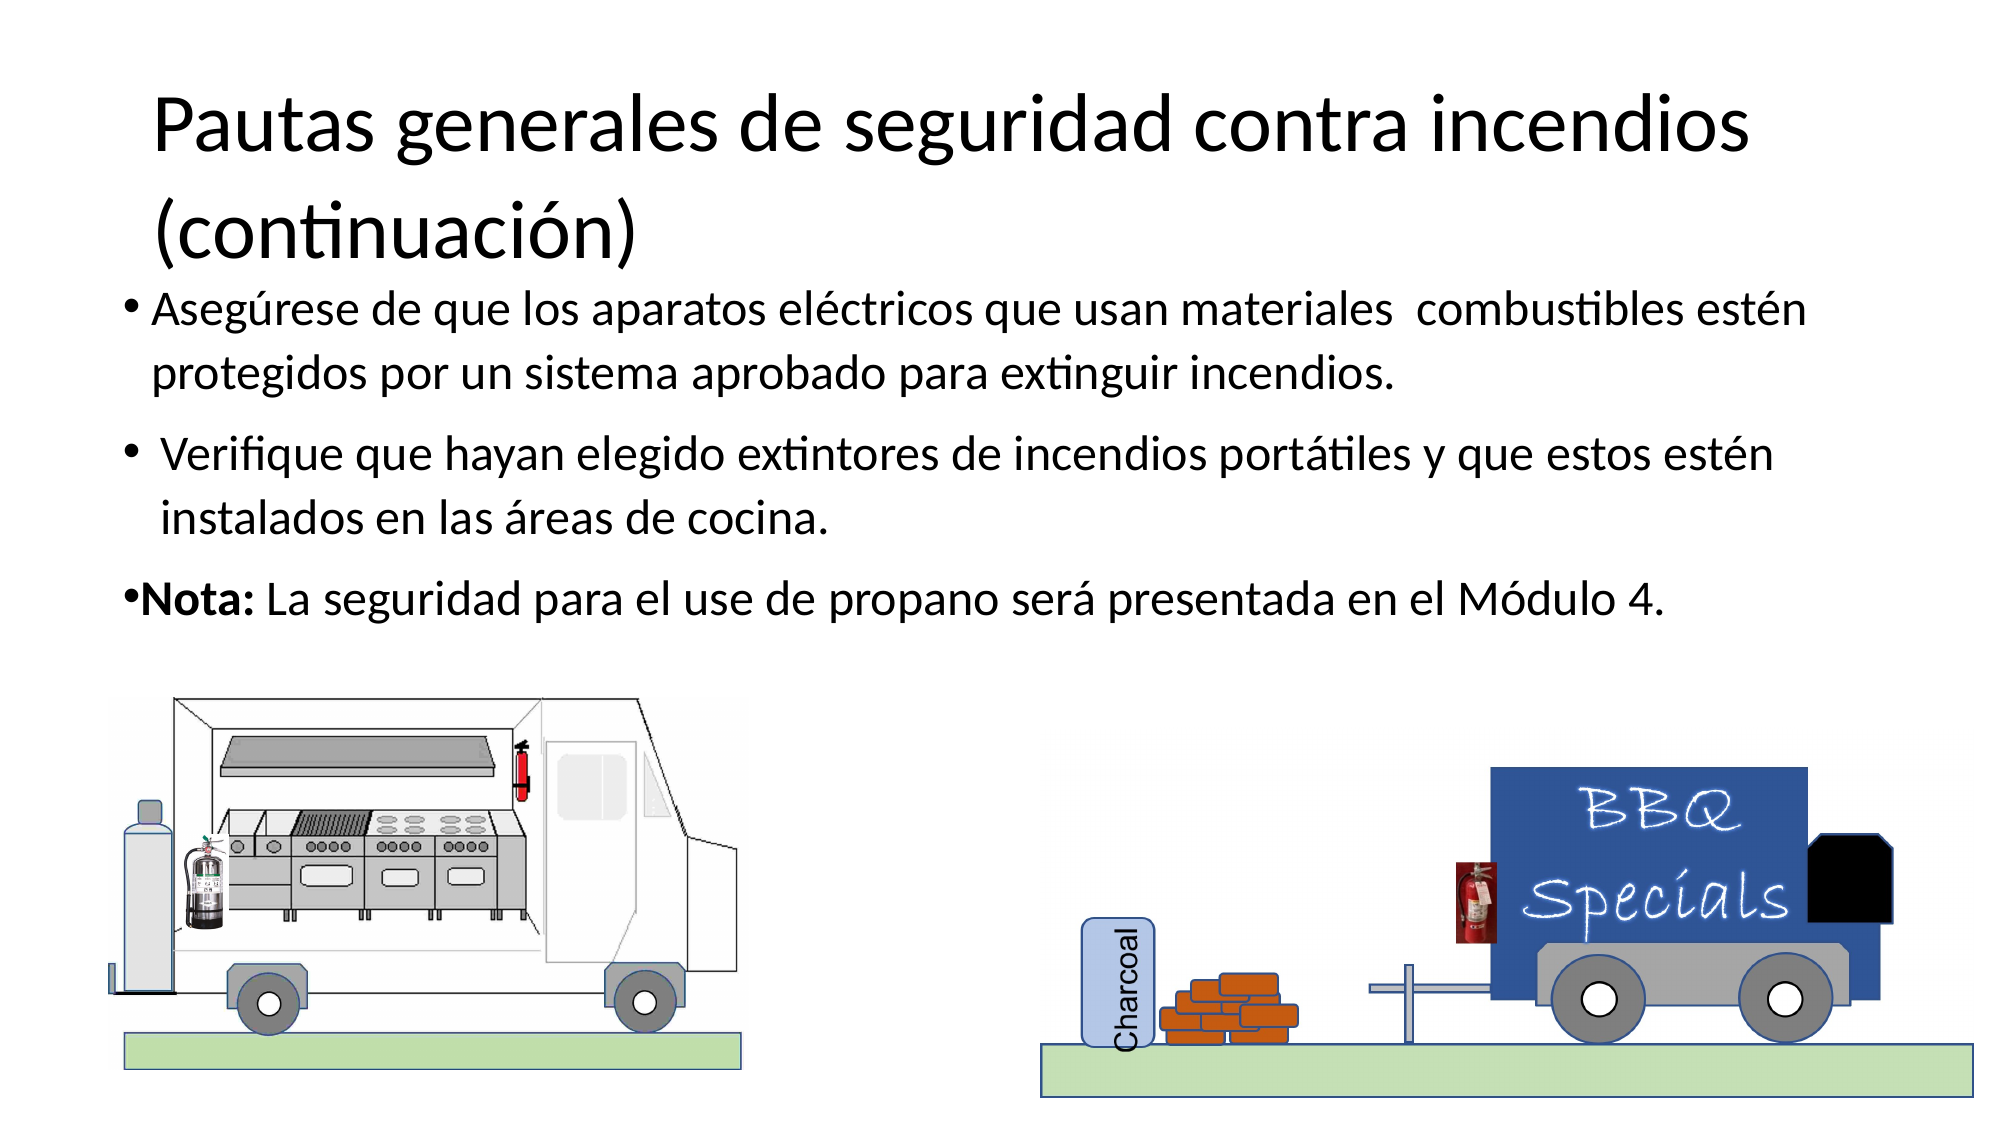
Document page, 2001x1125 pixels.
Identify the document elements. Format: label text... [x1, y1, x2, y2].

title Pautas generales de seguridad contra incendios (continuación) [137, 59, 1863, 278]
list Asegúrese de que los aparatos eléctricos que usan materiales combustibles estén protegidos por un sistema aprobado para extinguir incendios. Verifique que hayan elegido extintores de incendios portátiles y que estos estén instalados en las áreas de cocina. Nota: La seguridad para el use de propano será presentada en el Módulo 4. [108, 263, 1833, 978]
picture [1040, 729, 1974, 1098]
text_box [107, 697, 749, 1070]
